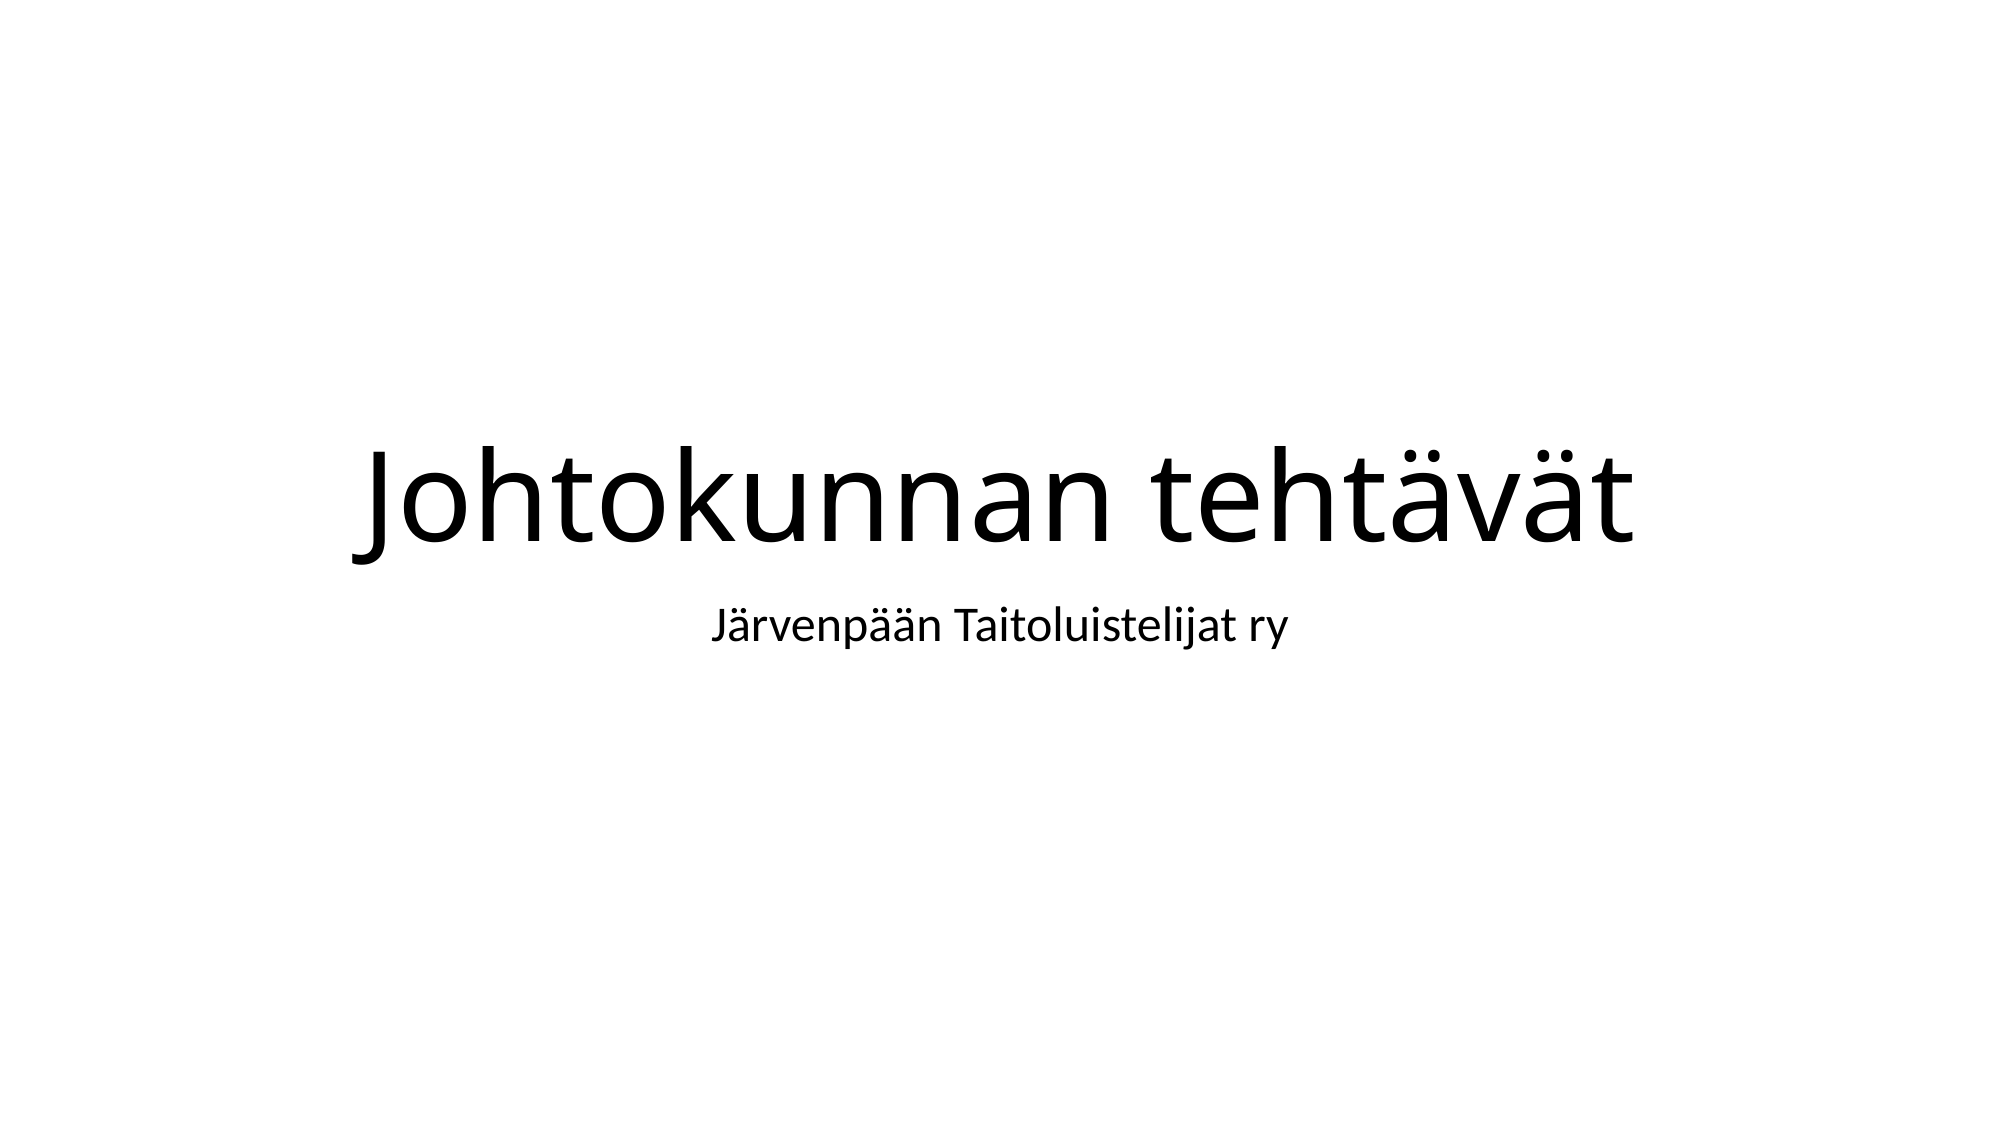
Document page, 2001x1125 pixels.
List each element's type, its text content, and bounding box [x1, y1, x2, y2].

subtitle Järvenpään Taitoluistelijat ry [249, 590, 1750, 863]
title Johtokunnan tehtävät [249, 184, 1750, 576]
